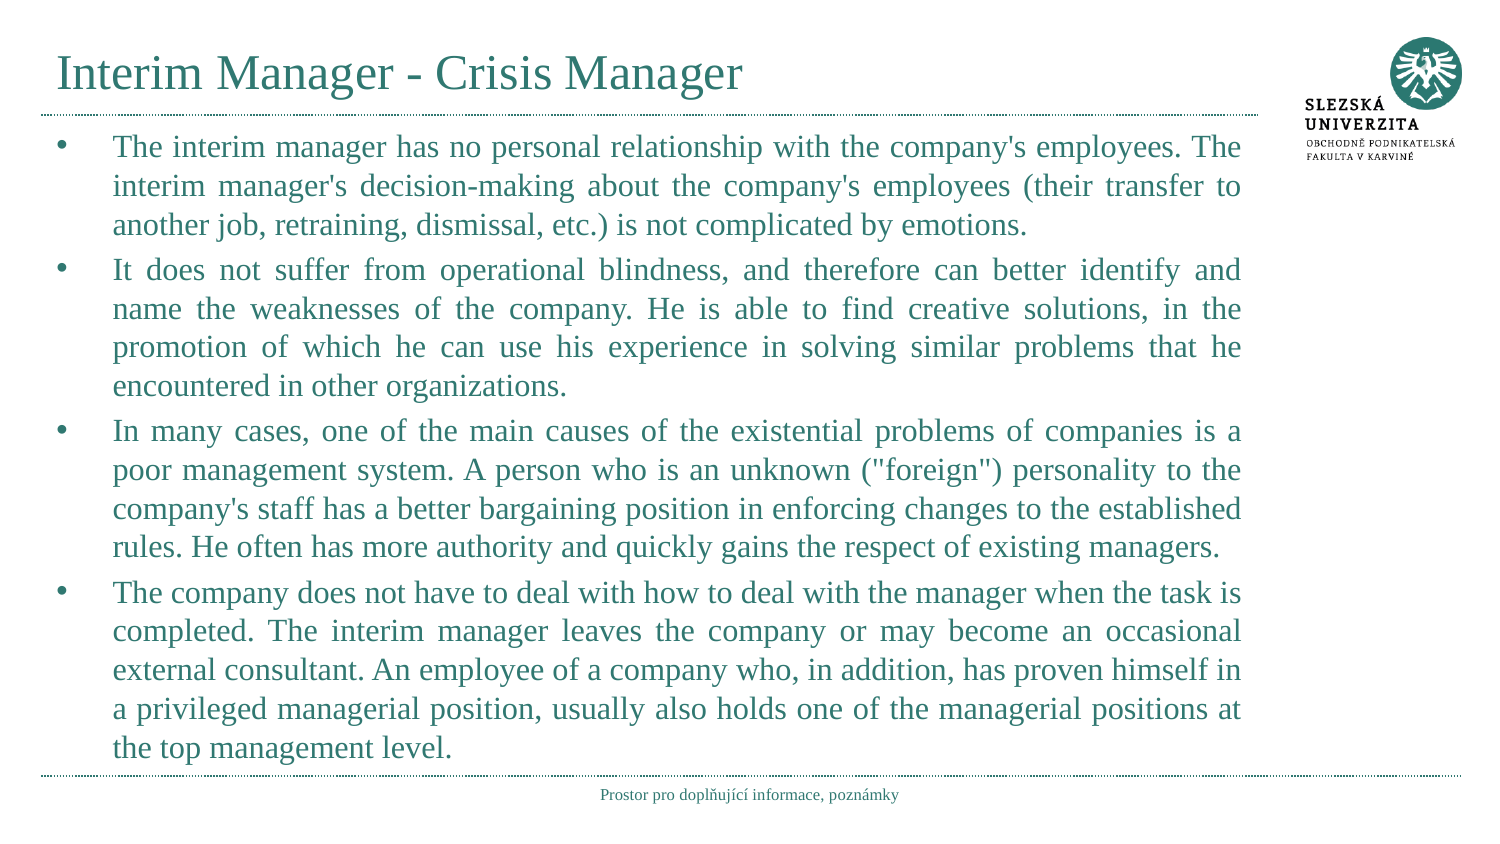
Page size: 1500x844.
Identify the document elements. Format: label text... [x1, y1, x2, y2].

text_box The interim manager has no personal relationship with the company's employees. The interim manager's decision-making about the company's employees (their transfer to another job, retraining, dismissal, etc.) is not complicated by emotions. It does not suffer from operational blindness, and therefore can better identify and name the weaknesses of the company. He is able to find creative solutions, in the promotion of which he can use his experience in solving similar problems that he encountered in other organizations. In many cases, one of the main causes of the existential problems of companies is a poor management system. A person who is an unknown ("foreign") personality to the company's staff has a better bargaining position in enforcing changes to the established rules. He often has more authority and quickly gains the respect of existing managers. The company does not have to deal with how to deal with the manager when the task is completed. The interim manager leaves the company or may become an occasional external consultant. An employee of a company who, in addition, has proven himself in a privileged managerial position, usually also holds one of the managerial positions at the top management level. [41, 117, 1258, 626]
picture [1305, 37, 1462, 160]
text_box Prostor pro doplňující informace, poznámky [442, 776, 1058, 811]
title Interim Manager - Crisis Manager [41, 32, 1247, 116]
